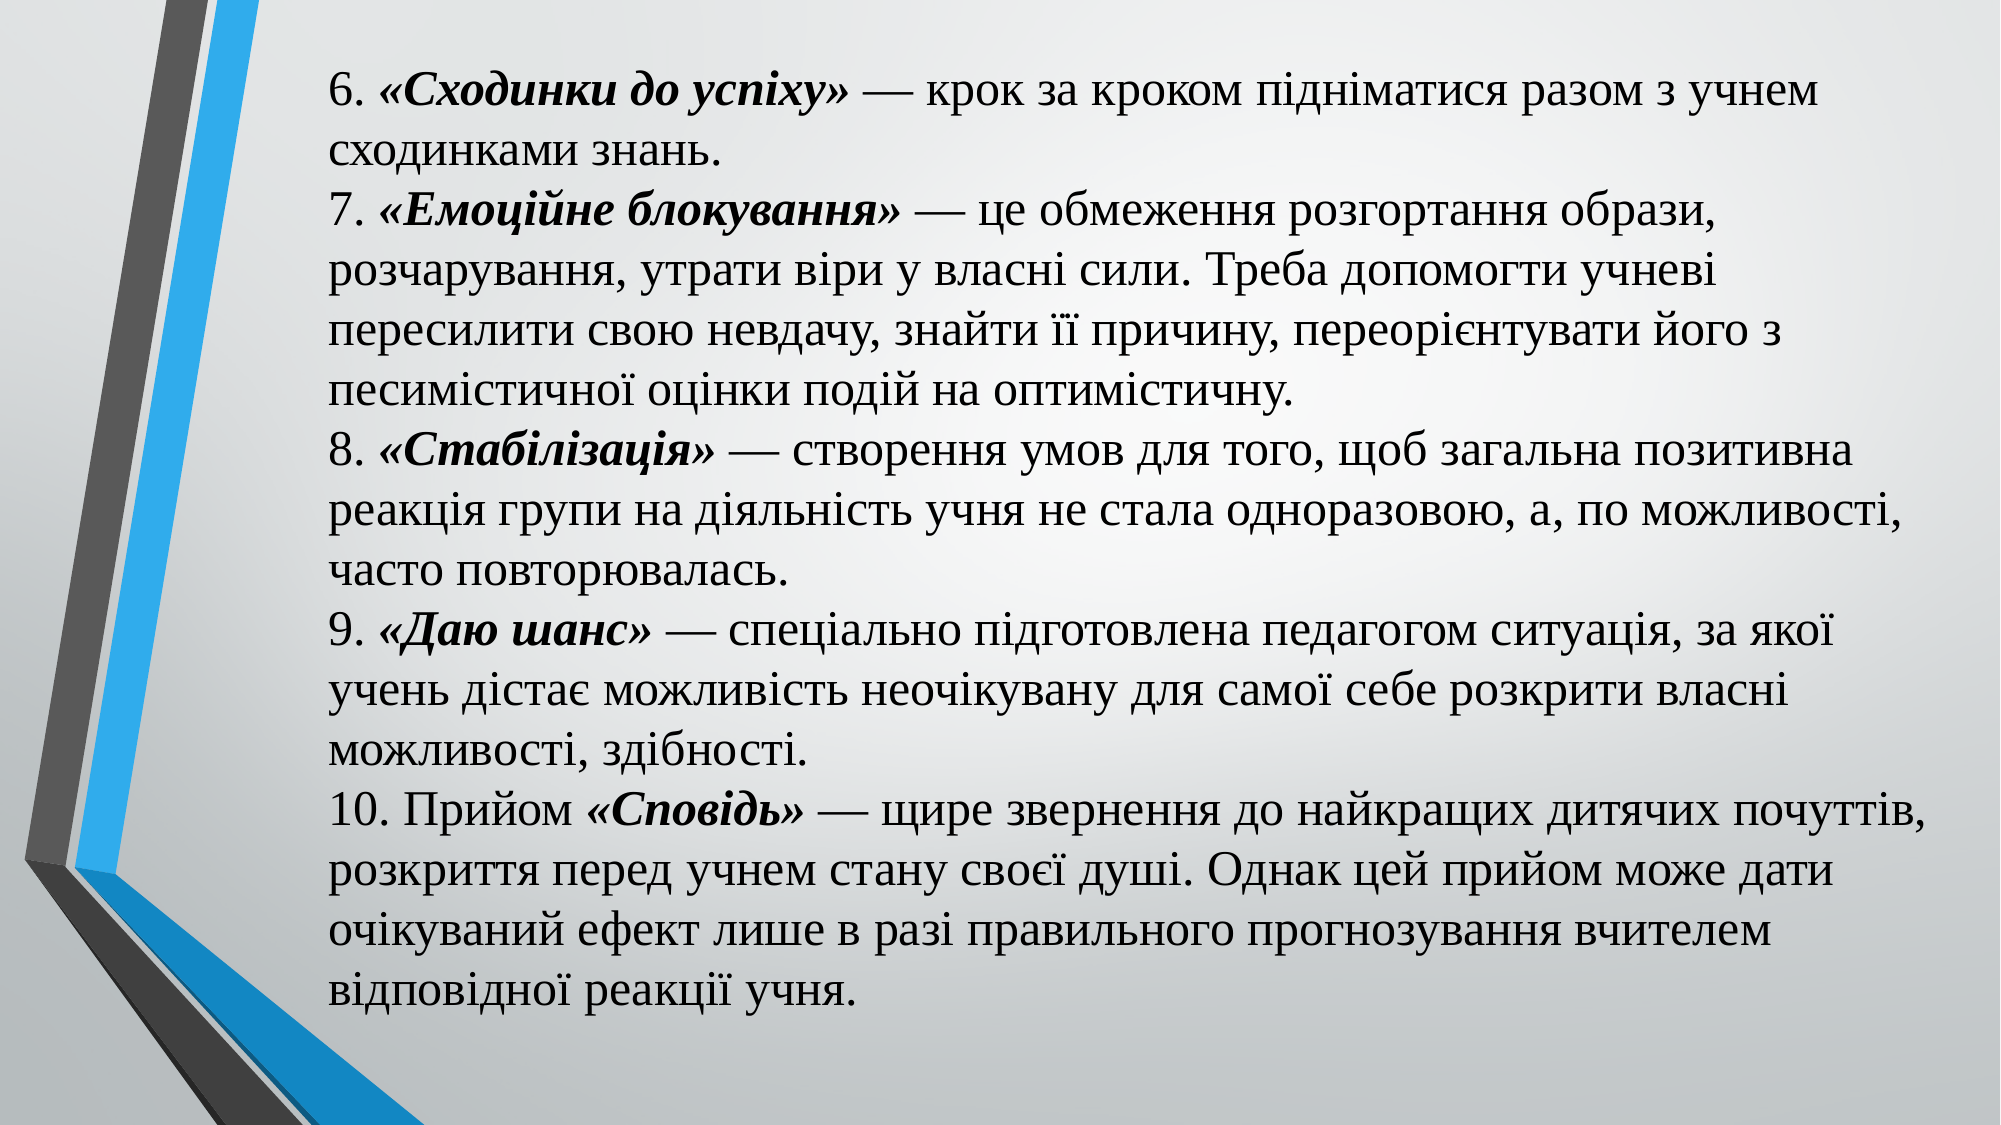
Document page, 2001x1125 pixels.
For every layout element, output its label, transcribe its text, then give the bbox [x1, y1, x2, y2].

title 6. «Сходинки до успіху» — крок за кроком підніма­тися разом з учнем сходинками знань. 7. «Емоційне блокування» — це обмеження розгор­тання образи, розчарування, утрати віри у власні сили. Треба допомогти учневі пересилити свою невдачу, знайти її причину, переорієнтувати його з песимістич­ної оцінки подій на оптимістичну. 8. «Стабілізація» — створення умов для того, щоб загальна позитивна реакція групи на діяльність учня не стала одноразовою, а, по можливості, часто повторю­валась. 9. «Даю шанс» — спеціально підготовлена педаго­гом ситуація, за якої учень дістає можливість неочікувану для самої себе розкрити власні можливості, здібності. 10. Прийом «Сповідь» — щире звернення до найкра­щих дитячих почуттів, розкриття перед учнем стану своєї душі. Однак цей прийом може дати очікуваний ефект лише в разі правильного прогнозування вчите­лем відповідної реакції учня. [313, 317, 1959, 813]
